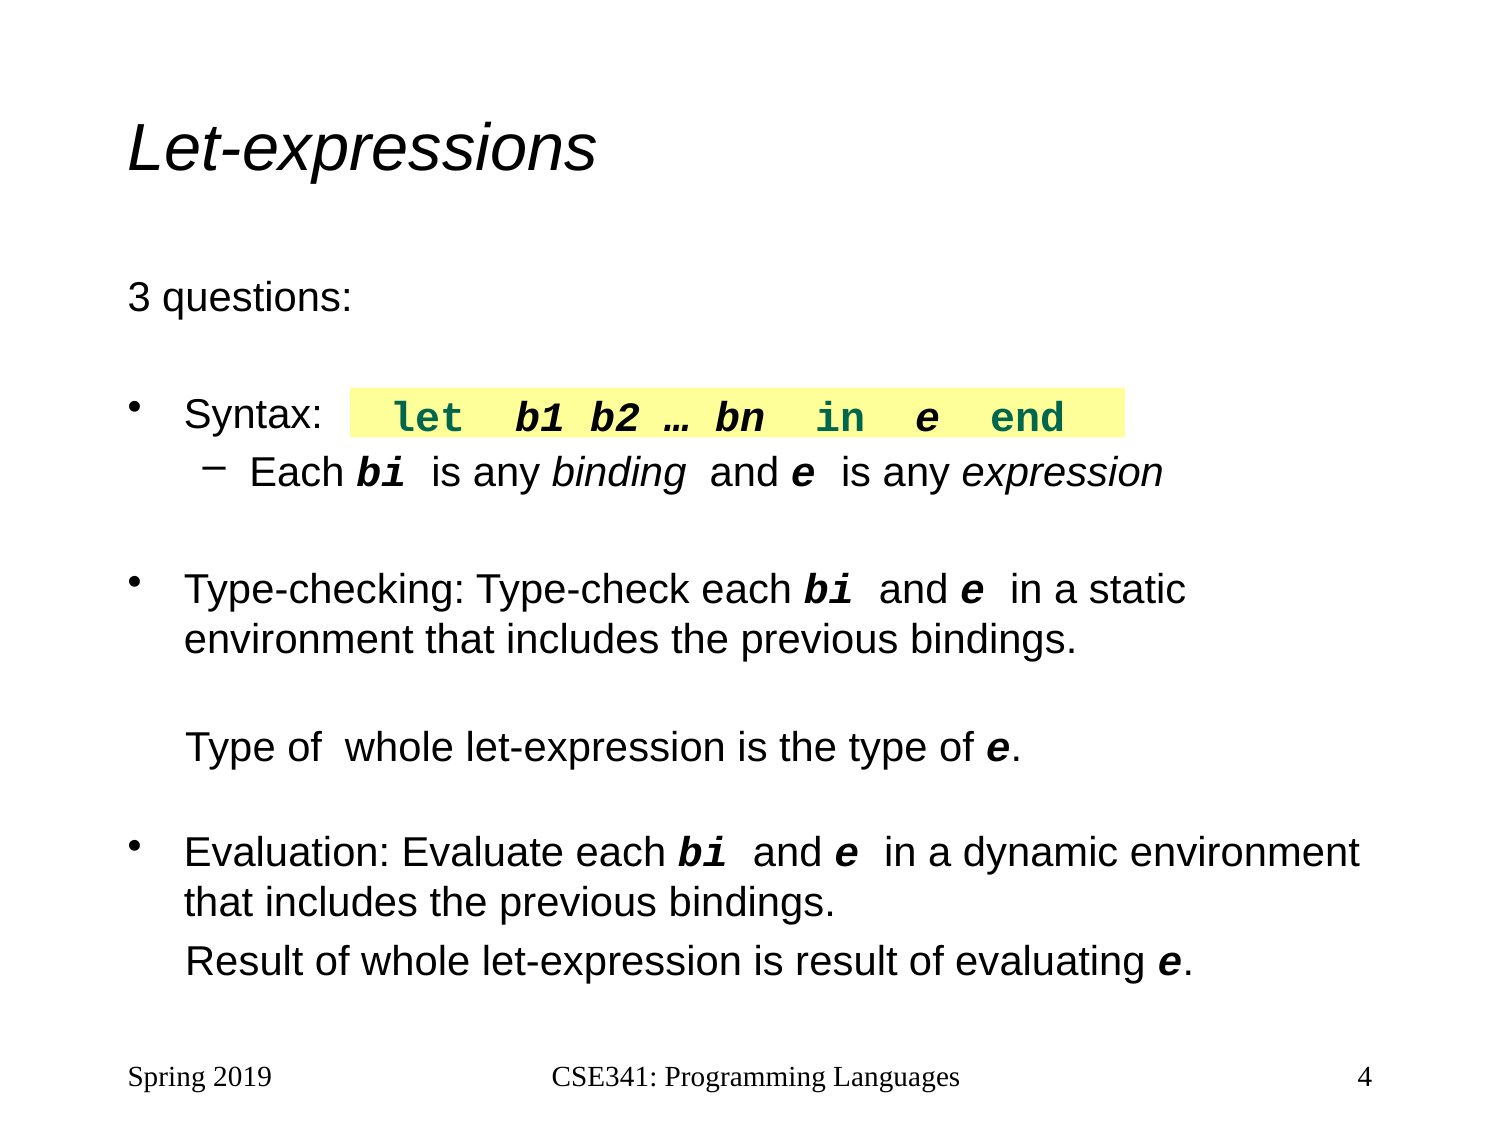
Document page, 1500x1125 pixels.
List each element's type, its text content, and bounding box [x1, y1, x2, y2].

footer CSE341: Programming Languages [474, 1049, 1038, 1125]
slide_number 4 [1074, 1049, 1388, 1125]
text_box let b1 b2 … bn in e end [350, 387, 1125, 438]
title Let-expressions [112, 49, 1388, 238]
slide_number Spring 2019 [112, 1049, 426, 1125]
list 3 questions: Syntax: Each bi is any binding and e is any expression Type-checking: Type-check each bi and e in a static environment that includes the previous bindings. Type of whole let-expression is the type of e. Evaluation: Evaluate each bi and e in a dynamic environment that includes the previous bindings. Result of whole let-expression is result of evaluating e. [112, 262, 1388, 1001]
